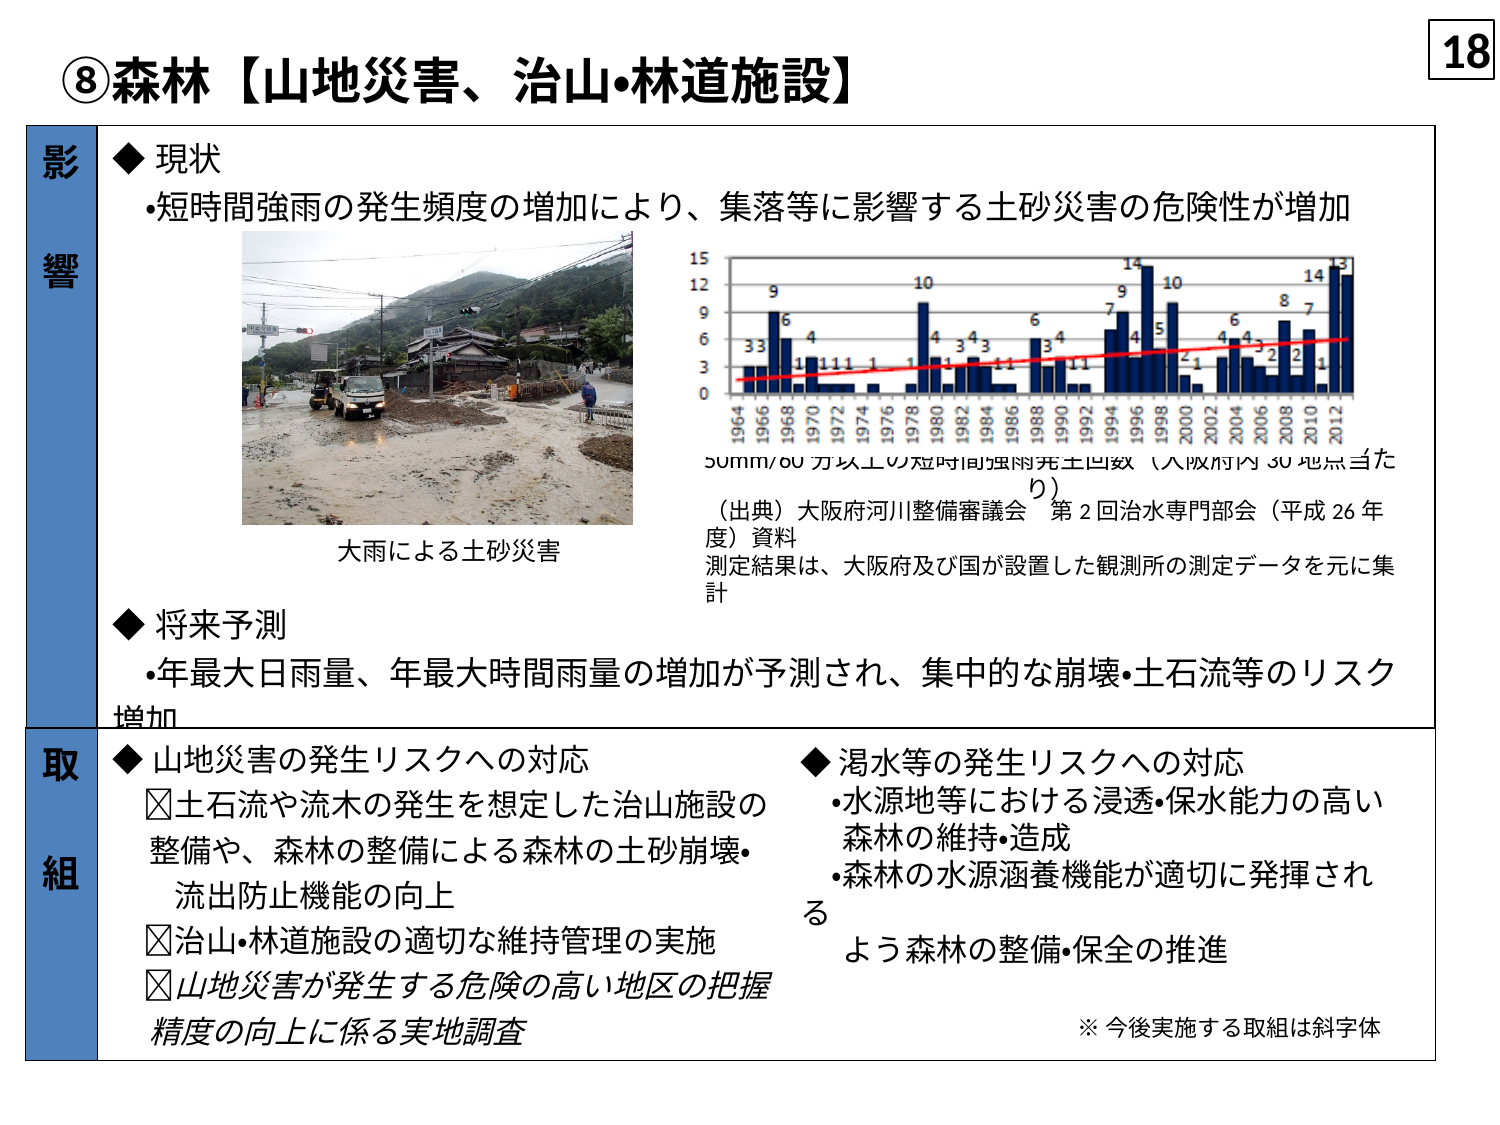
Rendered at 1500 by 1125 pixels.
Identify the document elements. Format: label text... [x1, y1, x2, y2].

table_header ◆現状 ・短時間強雨の発生頻度の増加により、集落等に影響する土砂災害の危険性が増加 ◆将来予測 ・年最大日雨量、年最大時間雨量の増加が予測され、集中的な崩壊・土石流等のリスク増加 [98, 126, 1434, 727]
text_box 大雨による土砂災害 [288, 533, 611, 582]
text_box （出典）大阪府河川整備審議会 第2回治水専門部会（平成26年度）資料 測定結果は、大阪府及び国が設置した観測所の測定データを元に集計 [691, 489, 1424, 614]
table_header 影 響 [27, 126, 96, 727]
text_box ※今後実施する取組は斜字体 [1056, 998, 1403, 1057]
table_header ◆山地災害の発生リスクへの対応 土石流や流木の発生を想定した治山施設の 整備や、森林の整備による森林の土砂崩壊・ 流出防止機能の向上 治山・林道施設の適切な維持管理の実施 山地災害が発生する危険の高い地区の把握 精度の向上に係る実地調査 [98, 729, 1435, 1060]
text_box 50mm/60分以上の短時間強雨発生回数（大阪府内30地点当たり） [684, 442, 1417, 505]
slide_number 17 [1156, 18, 1500, 79]
text_box ◆渇水等の発生リスクへの対応 ・水源地等における浸透・保水能力の高い 森林の維持・造成 ・森林の水源涵養機能が適切に発揮される よう森林の整備・保全の推進 [785, 735, 1410, 976]
picture [242, 231, 634, 525]
text_box ⑧森林【山地災害、治山・林道施設】 [0, 42, 896, 118]
picture [683, 233, 1362, 457]
table_header 取 組 [26, 729, 97, 1060]
